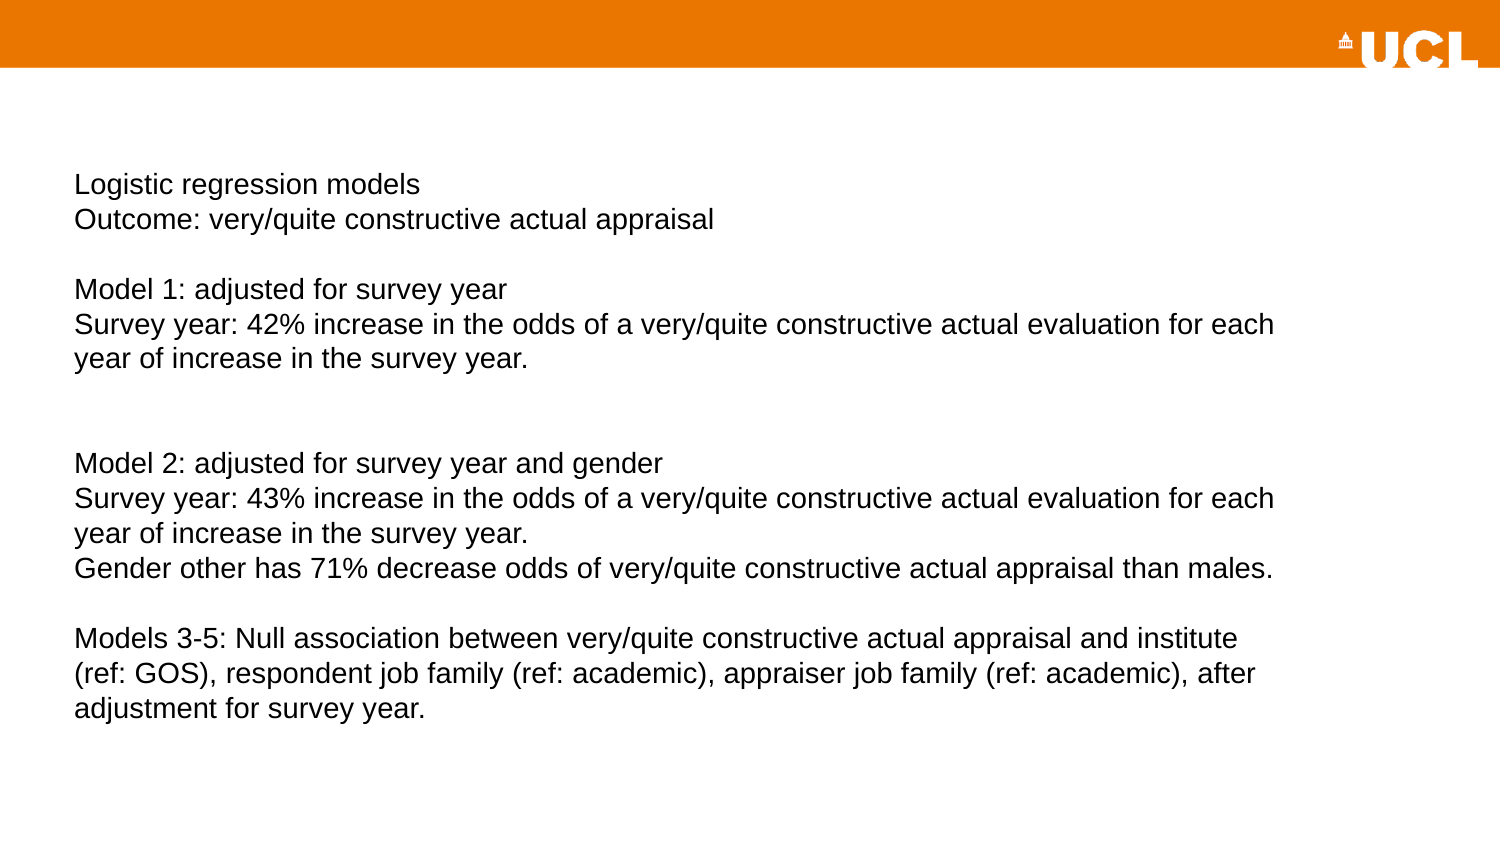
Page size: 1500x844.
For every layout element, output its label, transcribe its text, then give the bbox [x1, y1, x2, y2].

text_box Logistic regression models Outcome: very/quite constructive actual appraisal Model 1: adjusted for survey year Survey year: 42% increase in the odds of a very/quite constructive actual evaluation for each year of increase in the survey year. Model 2: adjusted for survey year and gender Survey year: 43% increase in the odds of a very/quite constructive actual evaluation for each year of increase in the survey year. Gender other has 71% decrease odds of very/quite constructive actual appraisal than males. Models 3-5: Null association between very/quite constructive actual appraisal and institute (ref: GOS), respondent job family (ref: academic), appraiser job family (ref: academic), after adjustment for survey year. [59, 150, 1300, 775]
picture [0, 0, 1500, 68]
